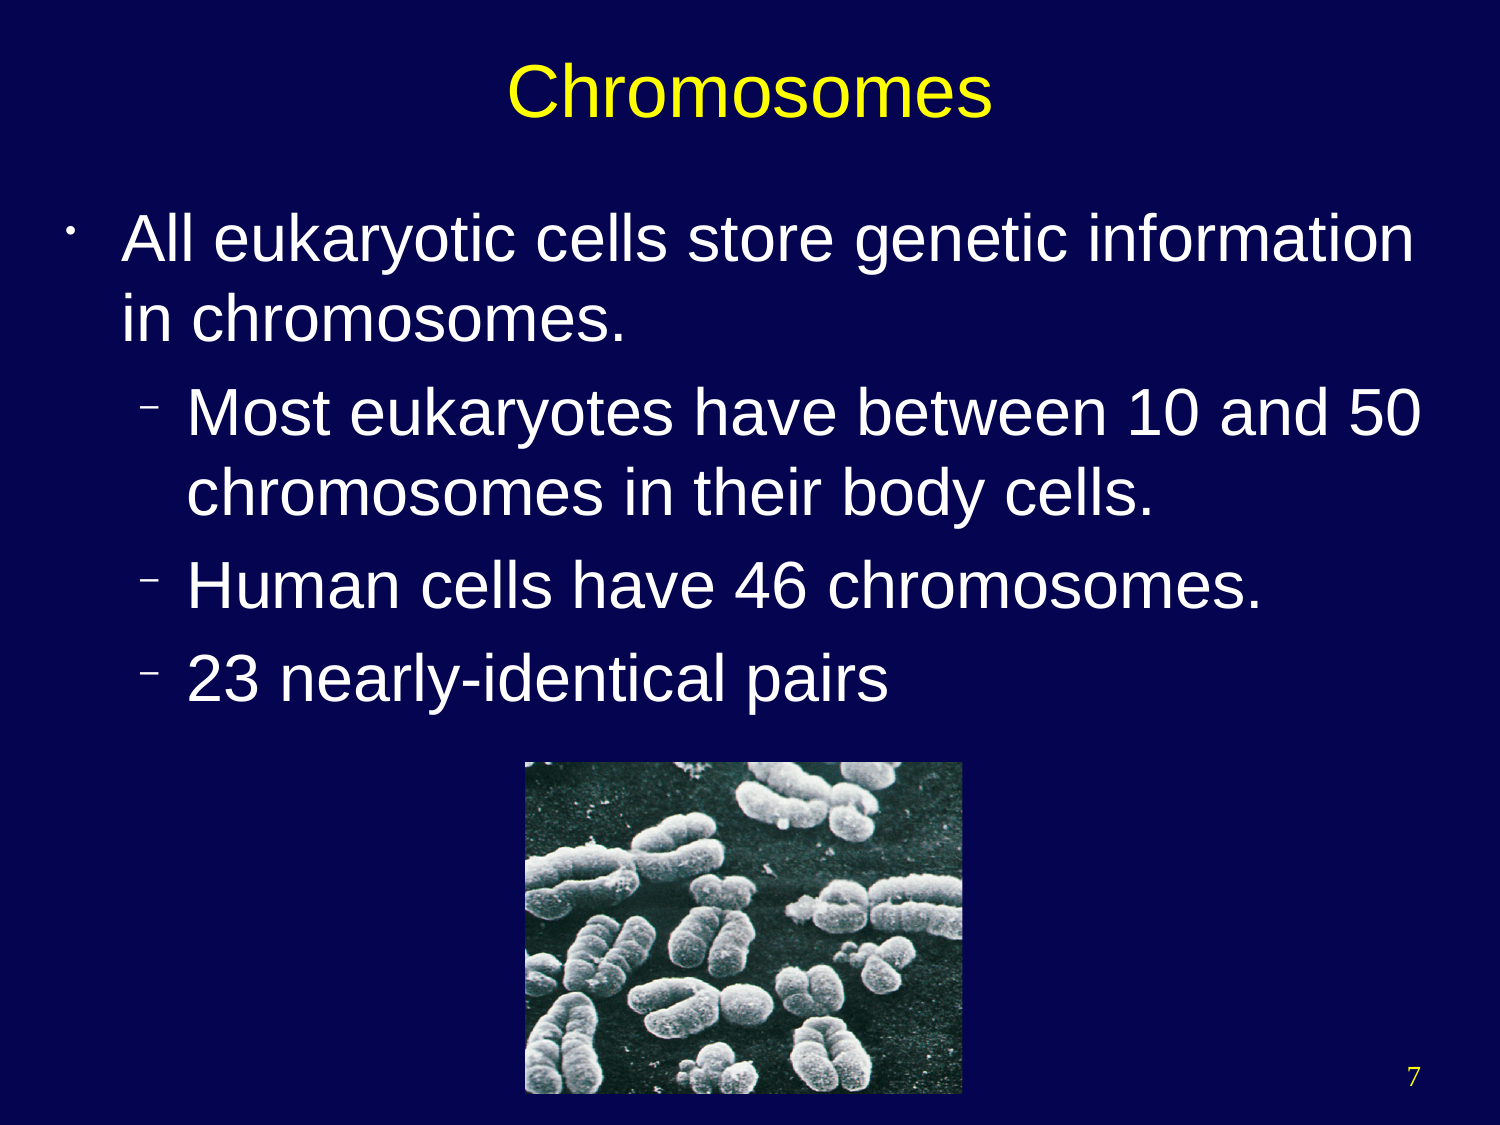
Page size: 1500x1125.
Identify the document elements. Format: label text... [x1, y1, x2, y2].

title Chromosomes [37, 37, 1463, 138]
picture [524, 762, 963, 1094]
list All eukaryotic cells store genetic information in chromosomes. Most eukaryotes have between 10 and 50 chromosomes in their body cells. Human cells have 46 chromosomes. 23 nearly-identical pairs [49, 187, 1463, 1038]
